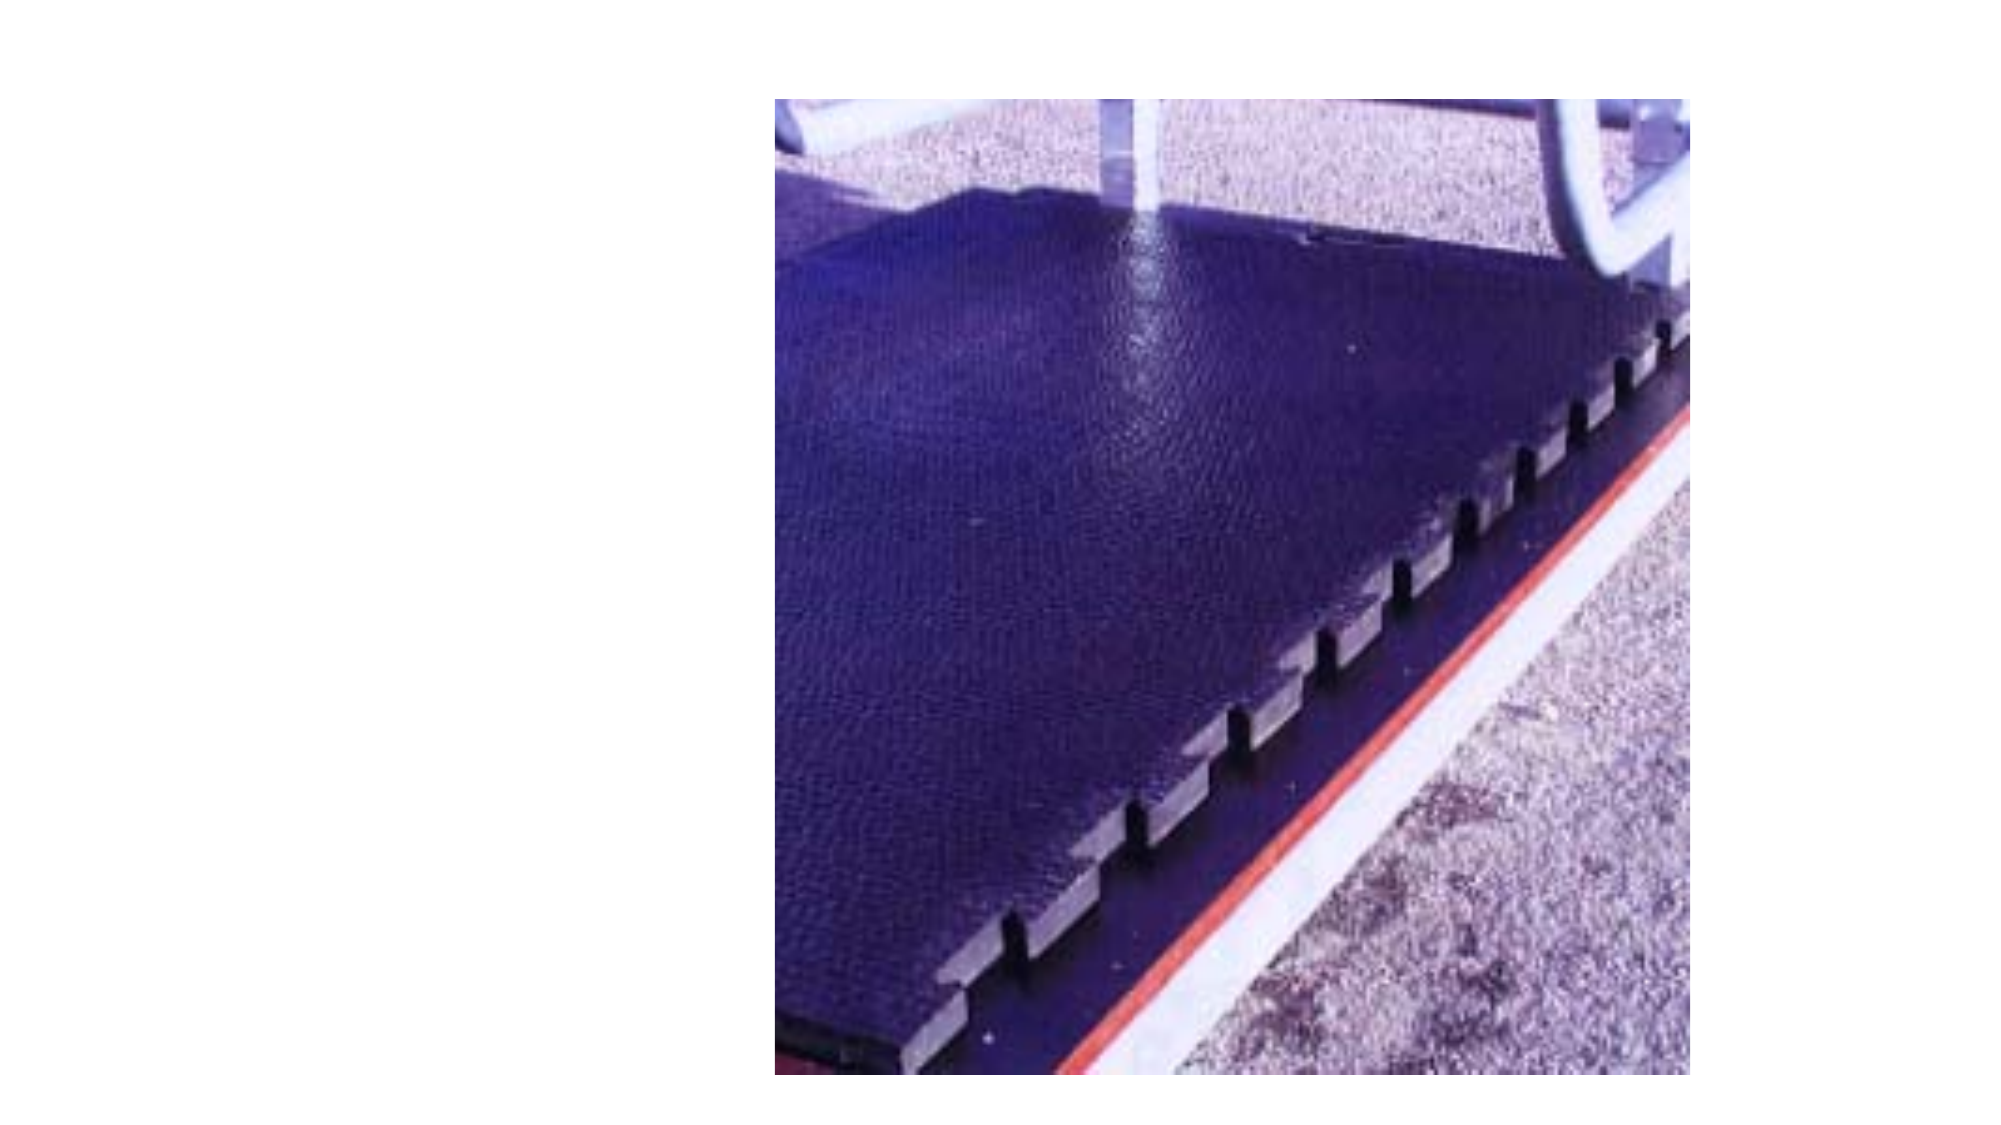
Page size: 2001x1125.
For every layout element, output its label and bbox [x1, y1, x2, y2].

picture [774, 99, 1691, 1075]
